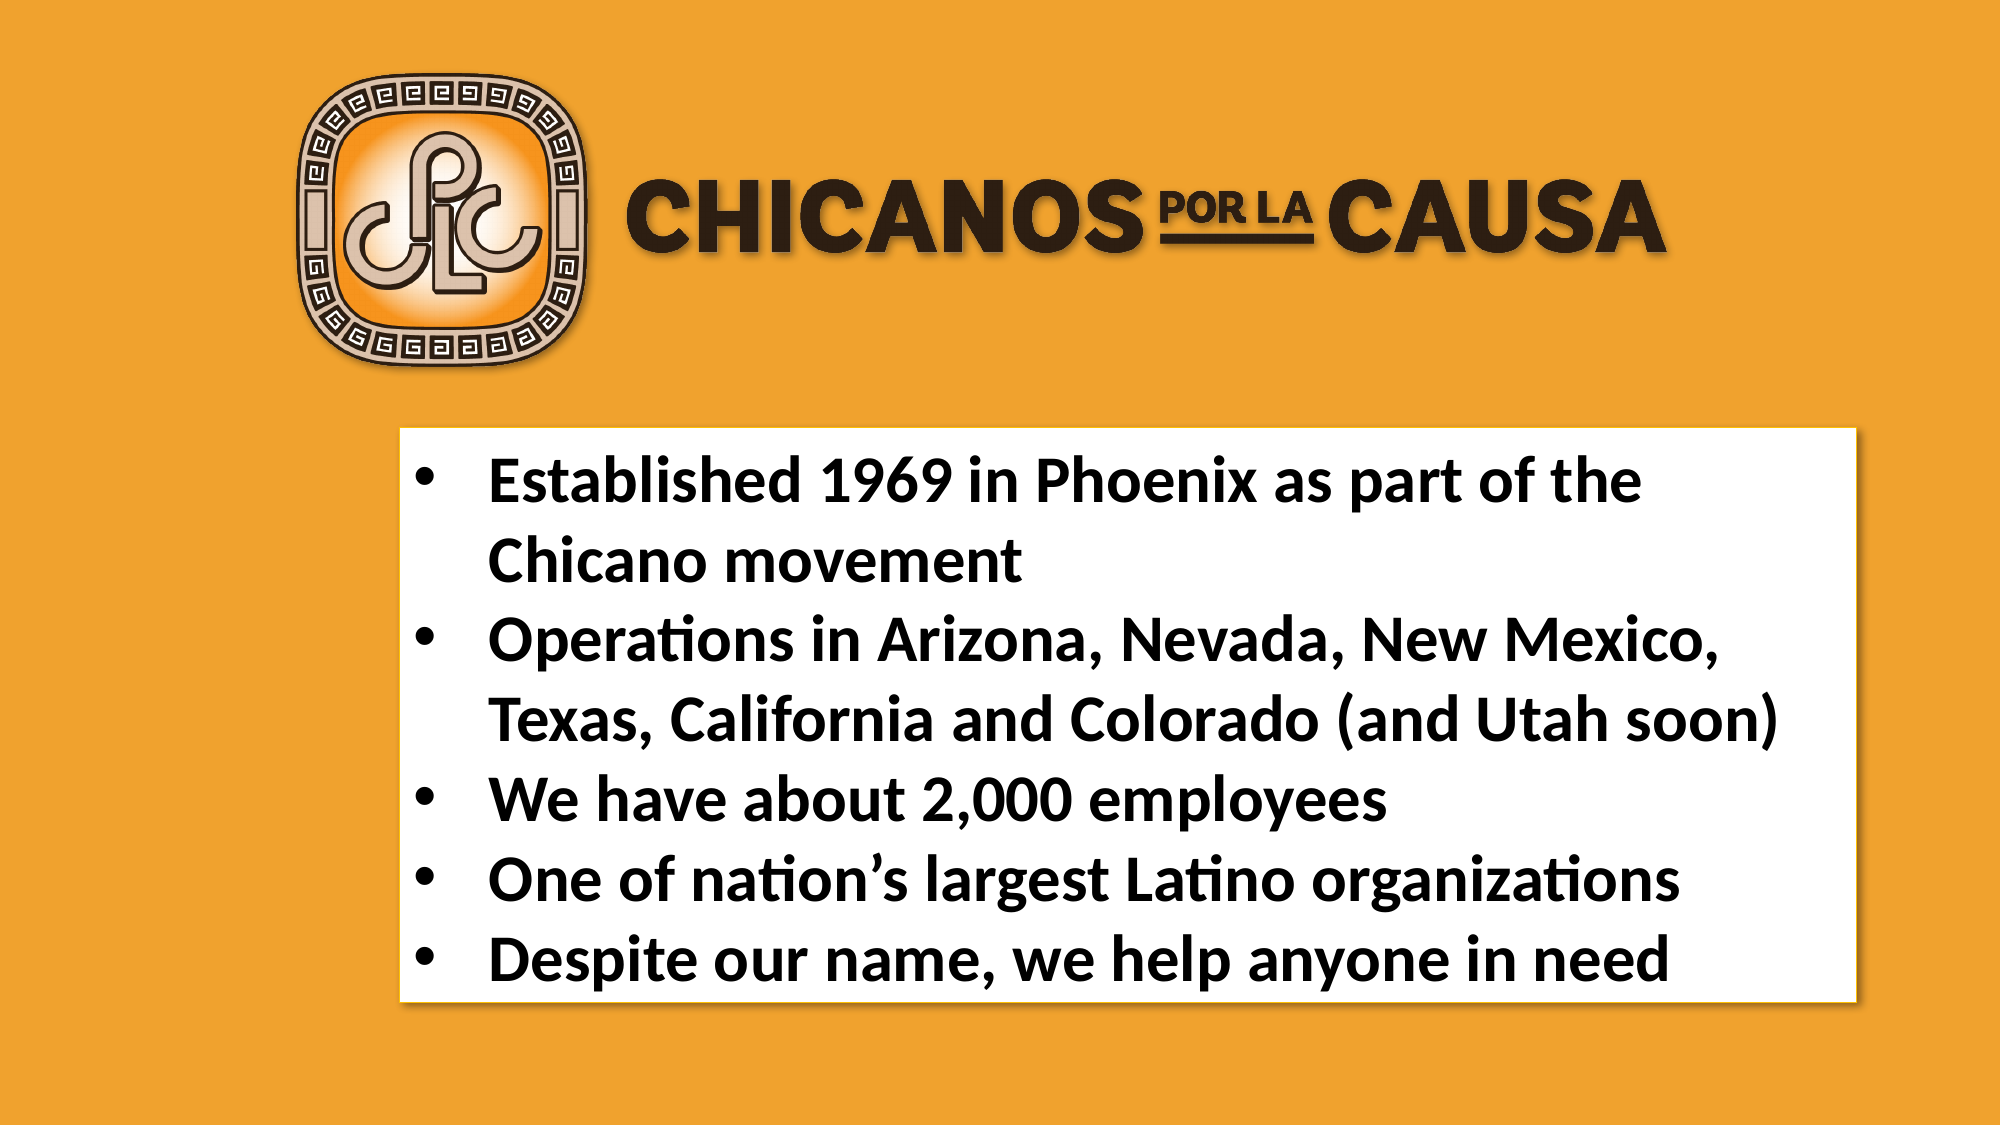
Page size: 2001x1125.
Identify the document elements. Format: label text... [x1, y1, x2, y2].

picture [264, 30, 1736, 392]
text_box Established 1969 in Phoenix as part of the Chicano movement Operations in Arizona, Nevada, New Mexico, Texas, California and Colorado (and Utah soon) We have about 2,000 employees One of nation’s largest Latino organizations Despite our name, we help anyone in need [399, 427, 1857, 1003]
